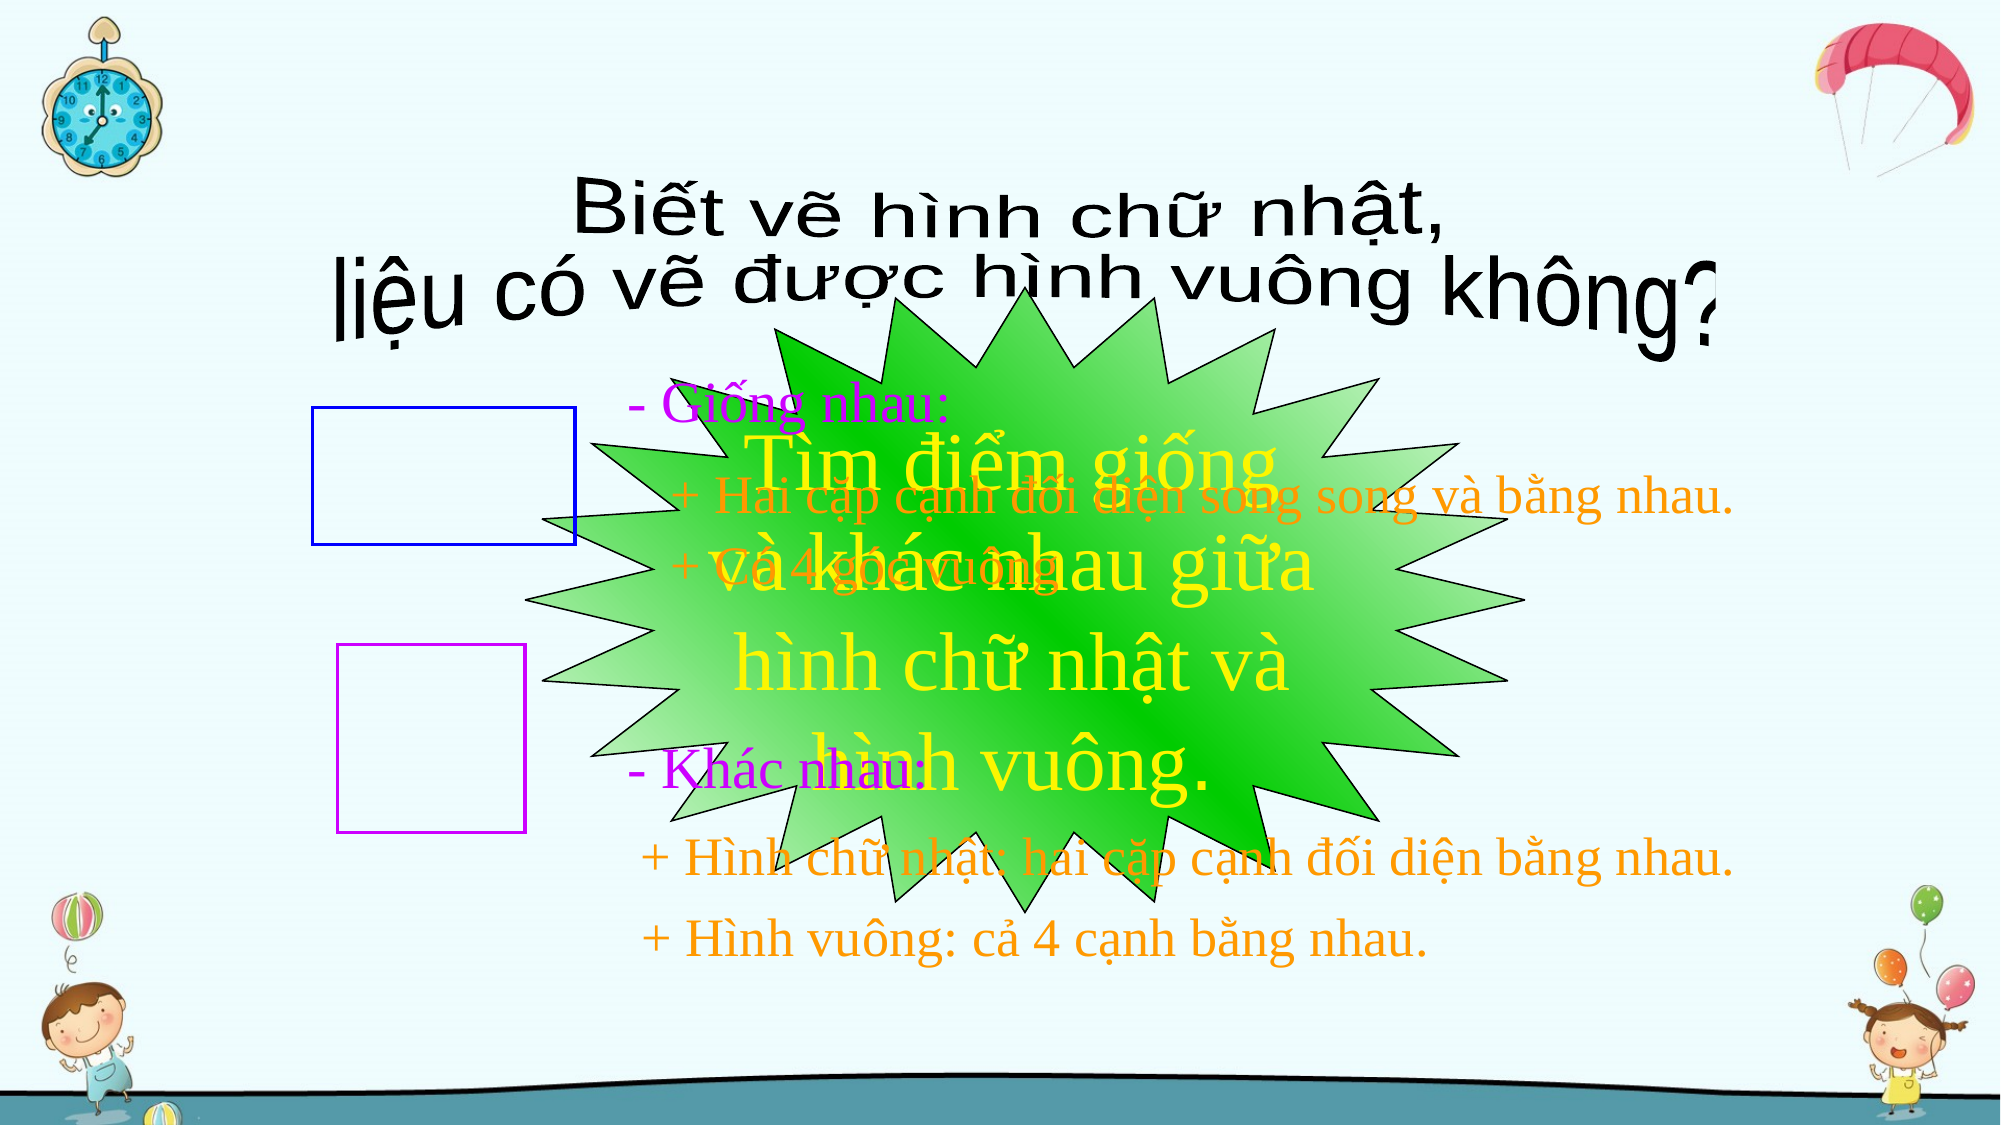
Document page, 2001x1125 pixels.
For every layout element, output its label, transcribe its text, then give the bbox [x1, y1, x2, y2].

text_box [312, 407, 524, 545]
text_box + Hình vuông: cả 4 cạnh bằng nhau. [627, 913, 1445, 975]
text_box + Hình chữ nhật: hai cặp cạnh đối diện bằng nhau. [1525, 813, 1751, 894]
picture [0, 0, 2001, 1125]
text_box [524, 287, 1525, 913]
text_box [337, 644, 524, 833]
text_box + Hai cặp cạnh đối diện song song và bằng nhau. + Có 4 góc vuông [1525, 445, 1752, 603]
